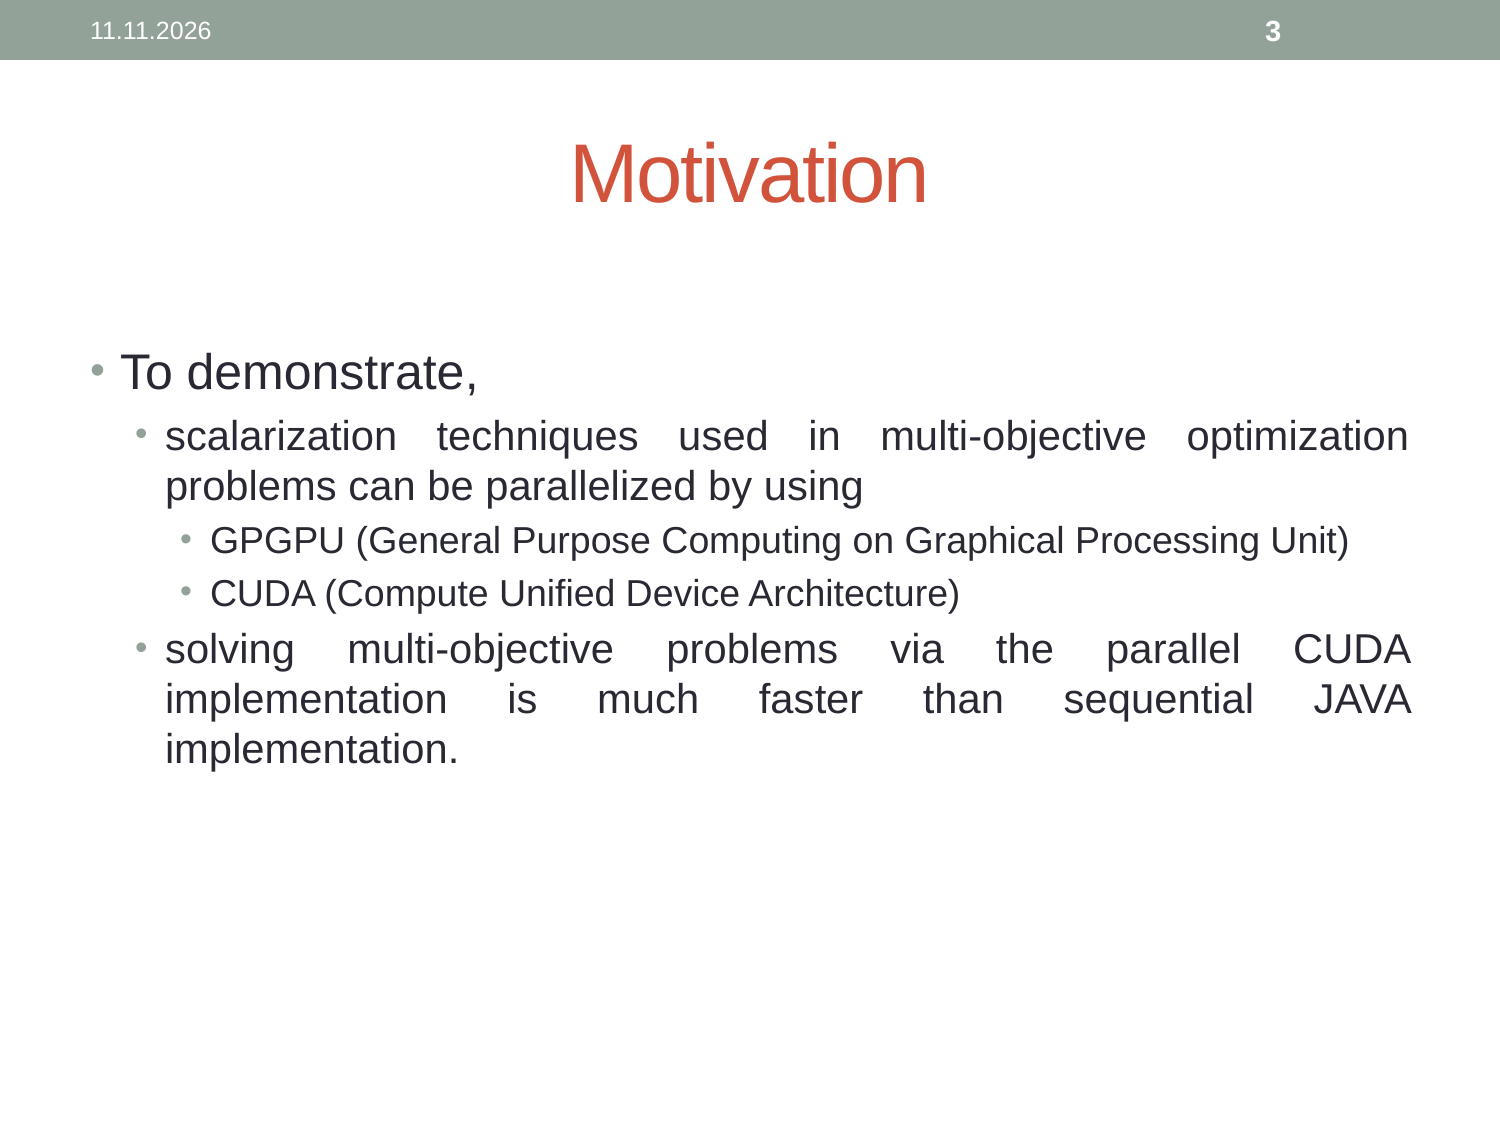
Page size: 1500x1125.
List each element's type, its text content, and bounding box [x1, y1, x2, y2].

title Motivation [75, 87, 1425, 250]
list To demonstrate, scalarization techniques used in multi-objective optimization problems can be parallelized by using GPGPU (General Purpose Computing on Graphical Processing Unit) CUDA (Compute Unified Device Architecture) solving multi-objective problems via the parallel CUDA implementation is much faster than sequential JAVA implementation. [75, 262, 1425, 1063]
slide_number 3 [1250, 3, 1425, 57]
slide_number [75, 3, 550, 57]
